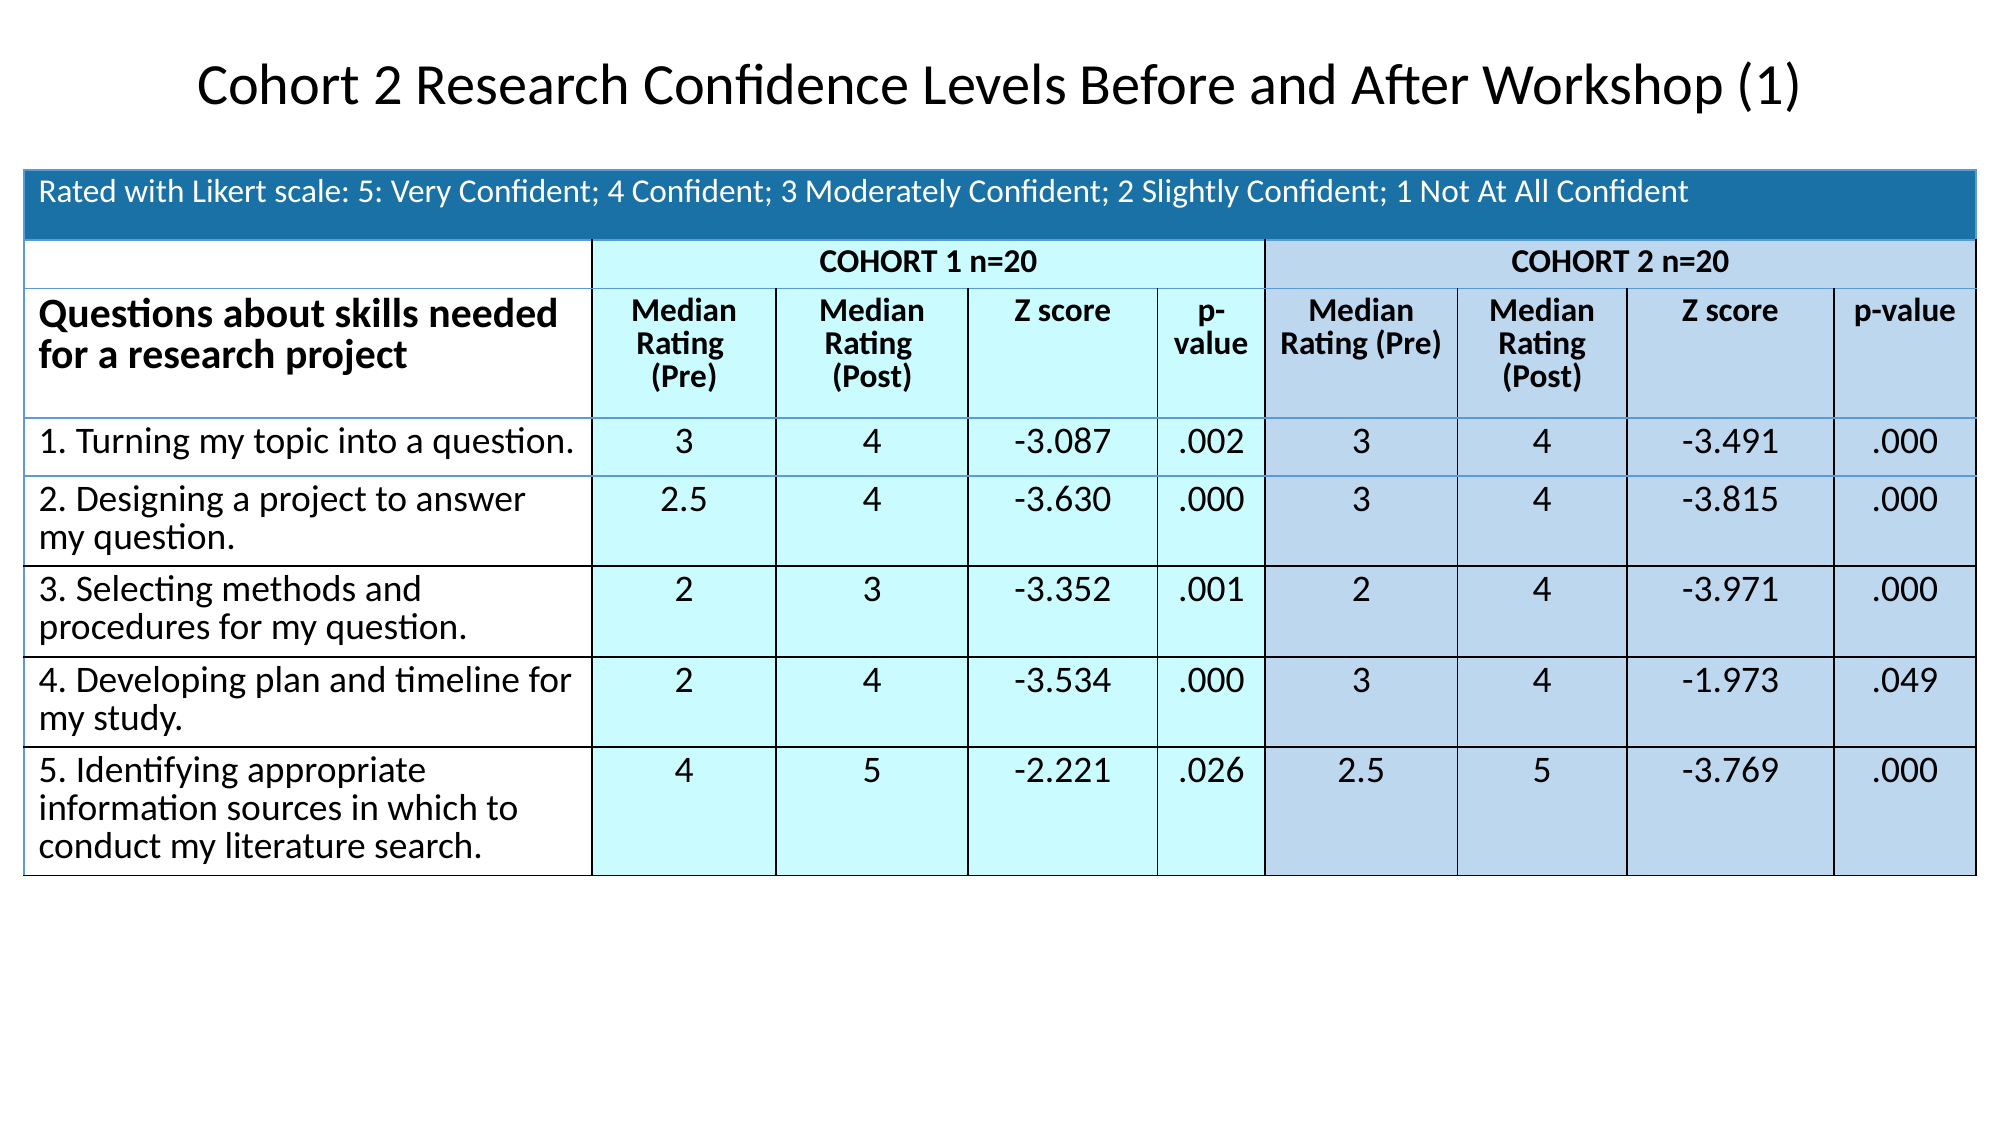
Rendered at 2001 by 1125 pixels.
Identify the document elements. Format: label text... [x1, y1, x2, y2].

text_box Cohort 2 Research Confidence Levels Before and After Workshop (1) [47, 38, 1953, 124]
table_cell 4 [777, 419, 967, 475]
table_cell [25, 241, 591, 288]
table_cell 3 [1266, 658, 1457, 746]
table_cell .000 [1835, 748, 1975, 875]
table_cell 2.5 [593, 477, 775, 565]
table_cell -3.534 [969, 658, 1157, 746]
table_cell -3.087 [969, 419, 1157, 475]
table_cell -3.352 [969, 567, 1157, 656]
table_cell .026 [1158, 748, 1264, 875]
table_cell 4 [1458, 477, 1626, 565]
table_cell p-value [1158, 289, 1264, 417]
table_cell 2 [593, 658, 775, 746]
table_cell Median Rating (Pre) [1266, 289, 1457, 417]
table_cell 2 [1266, 567, 1457, 656]
table_cell -3.769 [1628, 748, 1833, 875]
table_cell 4 [1458, 567, 1626, 656]
table_cell .001 [1158, 567, 1264, 656]
table_cell -3.971 [1628, 567, 1833, 656]
table_cell Z score [1628, 289, 1833, 417]
table_cell 3 [1266, 477, 1457, 565]
table_cell Median Rating (Post) [777, 289, 967, 417]
table_cell Median Rating (Post) [1458, 289, 1626, 417]
table_header Rated with Likert scale: 5: Very Confident; 4 Confident; 3 Moderately Confident; 2 Slightly Confident; 1 Not At All Confident [25, 171, 1975, 239]
table_cell 4 [777, 658, 967, 746]
table_cell 2. Designing a project to answer my question. [25, 477, 591, 565]
table_cell -2.221 [969, 748, 1157, 875]
table_cell .000 [1835, 419, 1975, 475]
table_cell .000 [1158, 658, 1264, 746]
table_cell 4 [777, 477, 967, 565]
table_cell -3.630 [969, 477, 1157, 565]
table_cell Questions about skills needed for a research project [25, 289, 591, 417]
table_cell 3 [777, 567, 967, 656]
table_cell 5 [777, 748, 967, 875]
table_cell -3.815 [1628, 477, 1833, 565]
table_cell -3.491 [1628, 419, 1833, 475]
table_cell .000 [1835, 567, 1975, 656]
table_cell .000 [1158, 477, 1264, 565]
table_cell .000 [1835, 477, 1975, 565]
table_cell p-value [1835, 289, 1975, 417]
table_cell Z score [969, 289, 1157, 417]
table_cell .049 [1835, 658, 1975, 746]
table_cell 5 [1458, 748, 1626, 875]
table_cell 4 [593, 748, 775, 875]
table_cell COHORT 2 n=20 [1266, 241, 1975, 288]
table_cell 3 [593, 419, 775, 475]
table_cell 4 [1458, 419, 1626, 475]
table_cell COHORT 1 n=20 [593, 241, 1264, 288]
table_cell 1. Turning my topic into a question. [25, 419, 591, 475]
table_cell 2.5 [1266, 748, 1457, 875]
table_cell 2 [593, 567, 775, 656]
table_cell 5. Identifying appropriate information sources in which to conduct my literature search. [25, 748, 591, 875]
table_cell -1.973 [1628, 658, 1833, 746]
table_cell 4 [1458, 658, 1626, 746]
table_cell Median Rating (Pre) [593, 289, 775, 417]
table_cell 4. Developing plan and timeline for my study. [25, 658, 591, 746]
table_cell 3 [1266, 419, 1457, 475]
table_cell 3. Selecting methods and procedures for my question. [25, 567, 591, 656]
table_cell .002 [1158, 419, 1264, 475]
